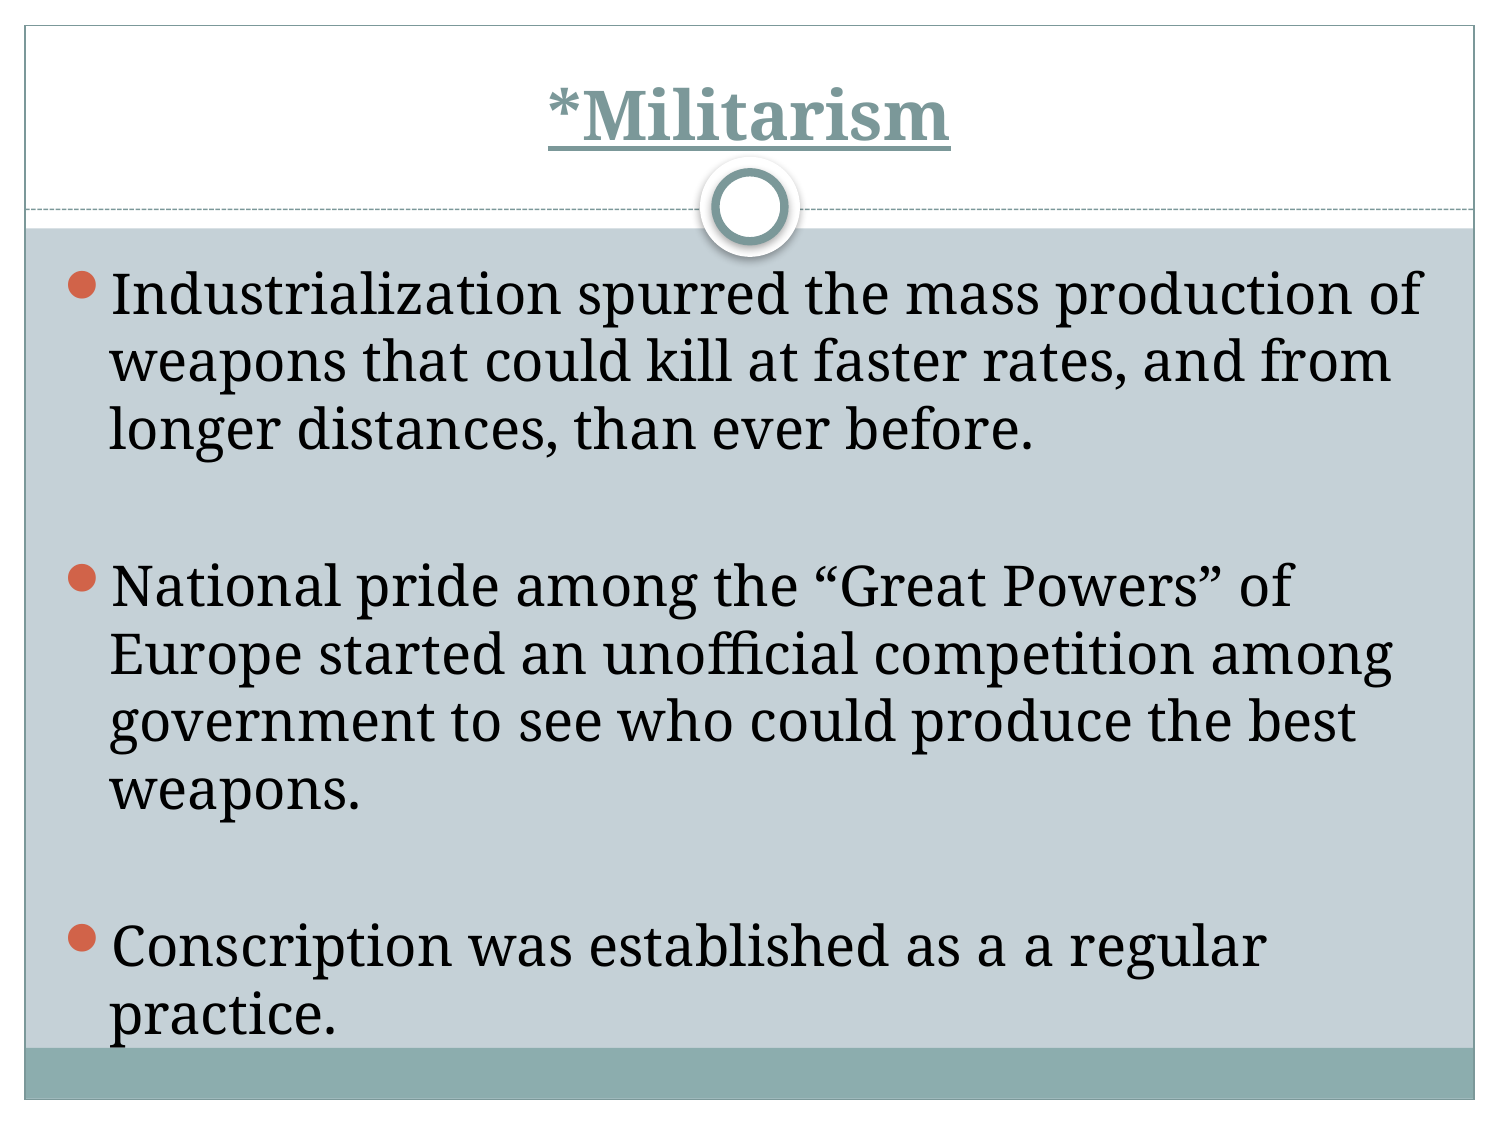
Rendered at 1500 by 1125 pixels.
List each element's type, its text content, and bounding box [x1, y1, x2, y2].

list Industrialization spurred the mass production of weapons that could kill at faster rates, and from longer distances, than ever before. National pride among the “Great Powers” of Europe started an unofficial competition among government to see who could produce the best weapons. Conscription was established as a a regular practice. [49, 250, 1445, 1001]
title *Militarism [49, 37, 1450, 162]
